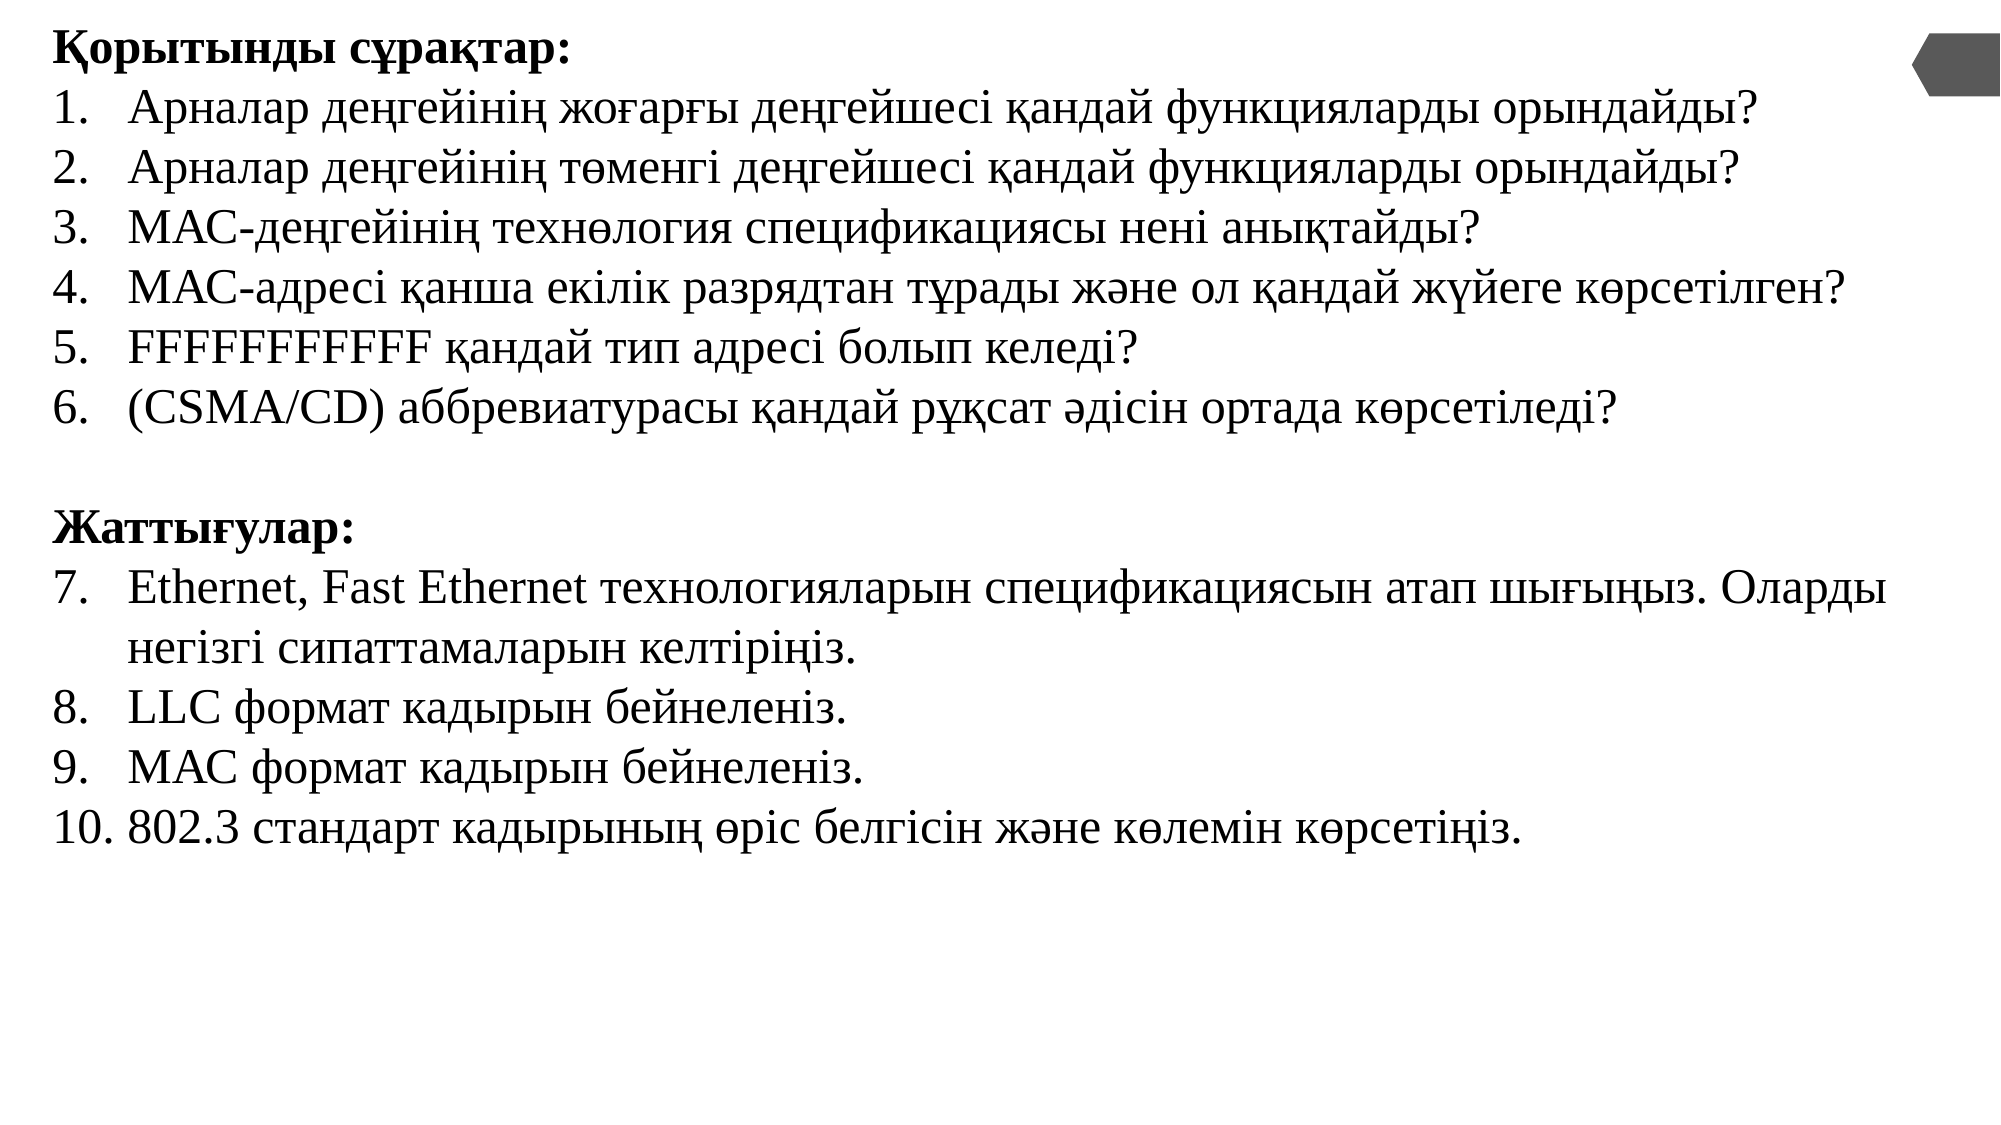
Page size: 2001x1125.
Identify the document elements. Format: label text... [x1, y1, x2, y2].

text_box Қорытынды сұрақтар: Арналар деңгейінің жоғарғы деңгейшесі қандай функцияларды орындайды? Арналар деңгейінің төменгі деңгейшесі қандай функцияларды орындайды? МАС-деңгейінің технөлогия спецификациясы нені анықтайды? МАС-адресі қанша екілік разрядтан тұрады және ол қандай жүйеге көрсетілген? FFFFFFFFFFF қандай тип адресі болып келеді? (CSMA/CD) аббревиатурасы қандай рұқсат әдісін ортада көрсетіледі? Жаттығулар: Ethernet, Fast Ethernet технологияларын спецификациясын атап шығыңыз. Оларды негізгі сипаттамаларын келтіріңіз. LLC формат кадырын бейнеленіз. МАС формат кадырын бейнеленіз. 802.3 стандарт кадырының өріс белгісін және көлемін көрсетіңіз. [37, 6, 1958, 990]
